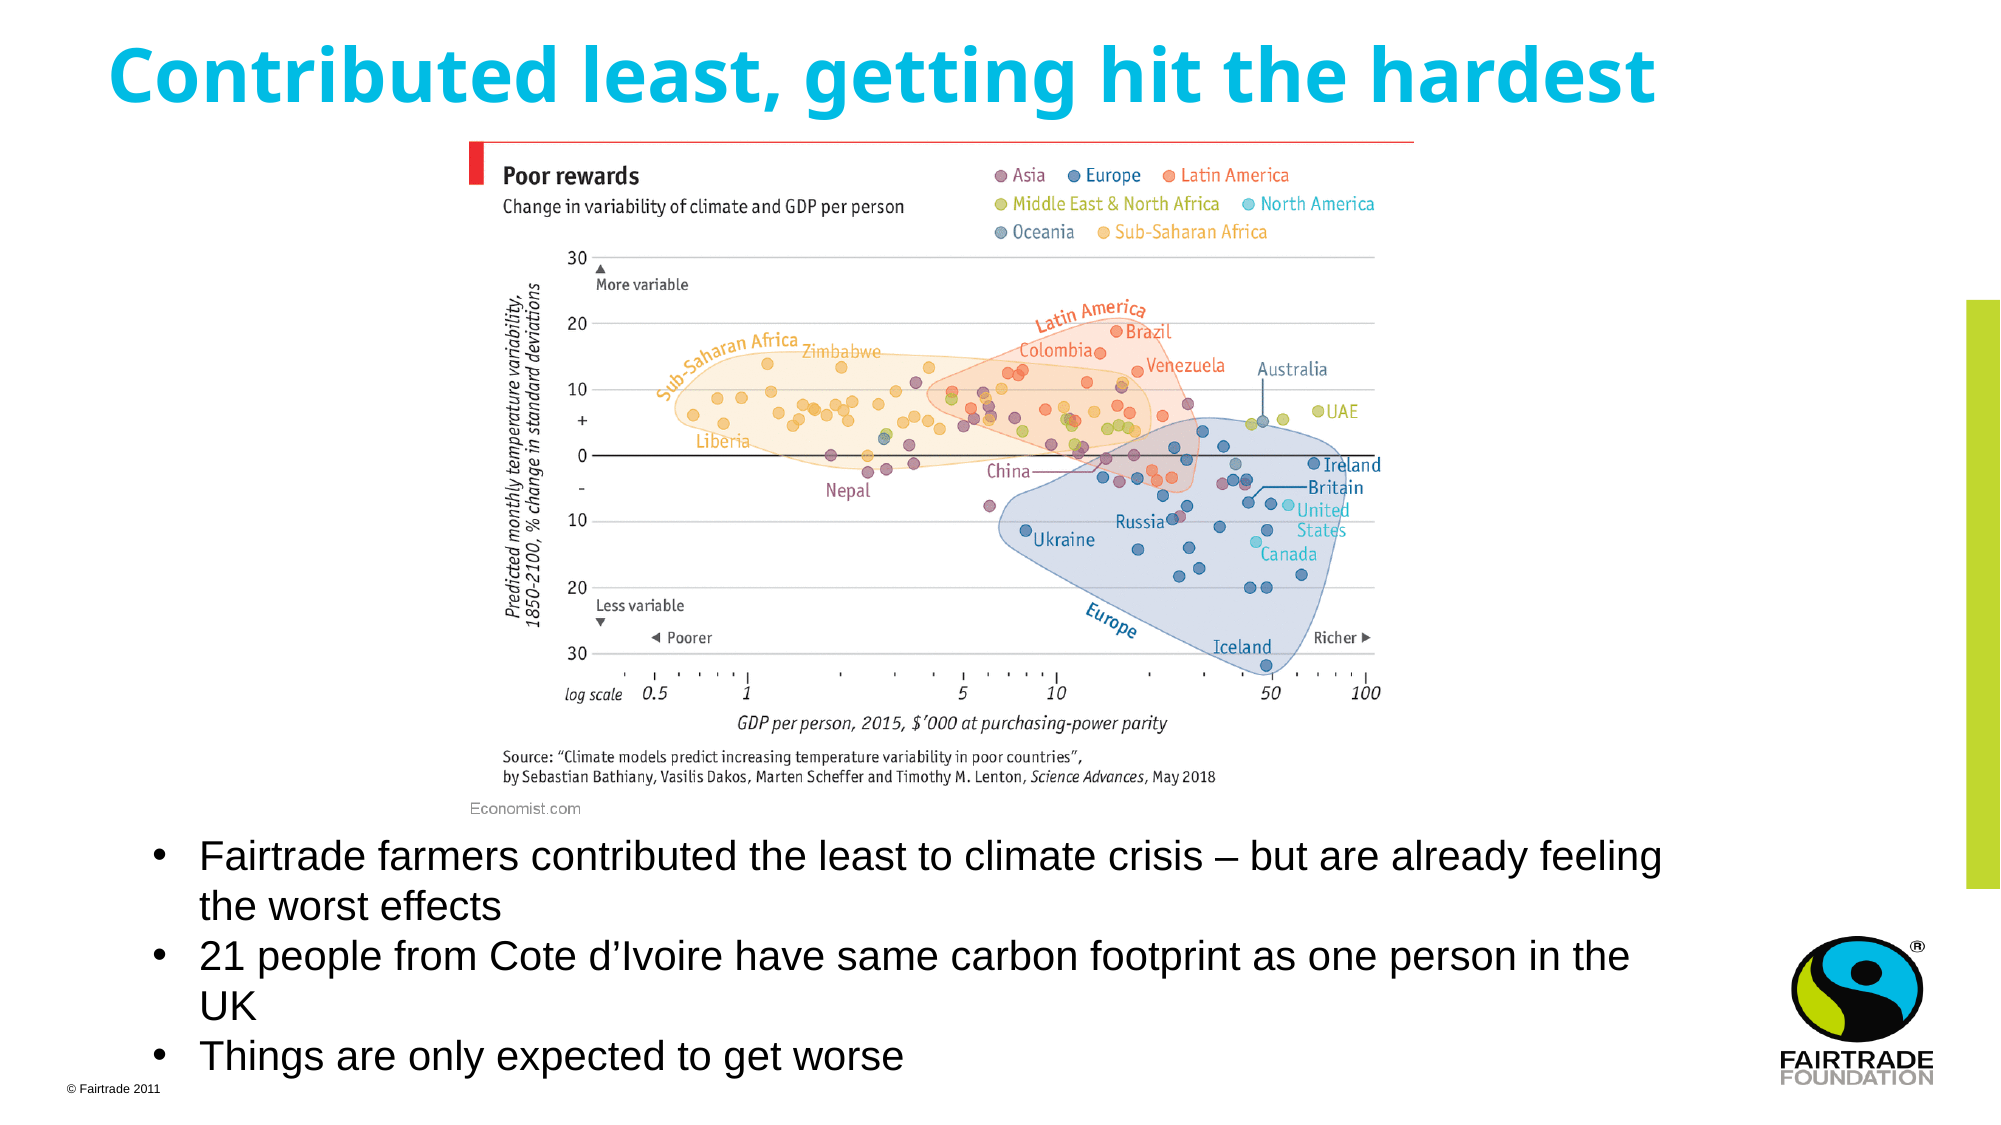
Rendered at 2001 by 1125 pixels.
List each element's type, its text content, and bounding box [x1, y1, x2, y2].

picture [468, 140, 1415, 822]
text_box Fairtrade farmers contributed the least to climate crisis – but are already feeling the worst effects 21 people from Cote d’Ivoire have same carbon footprint as one person in the UK Things are only expected to get worse [137, 821, 1709, 1087]
text_box Contributed least, getting hit the hardest [92, 20, 1972, 199]
picture [1781, 936, 1933, 1085]
